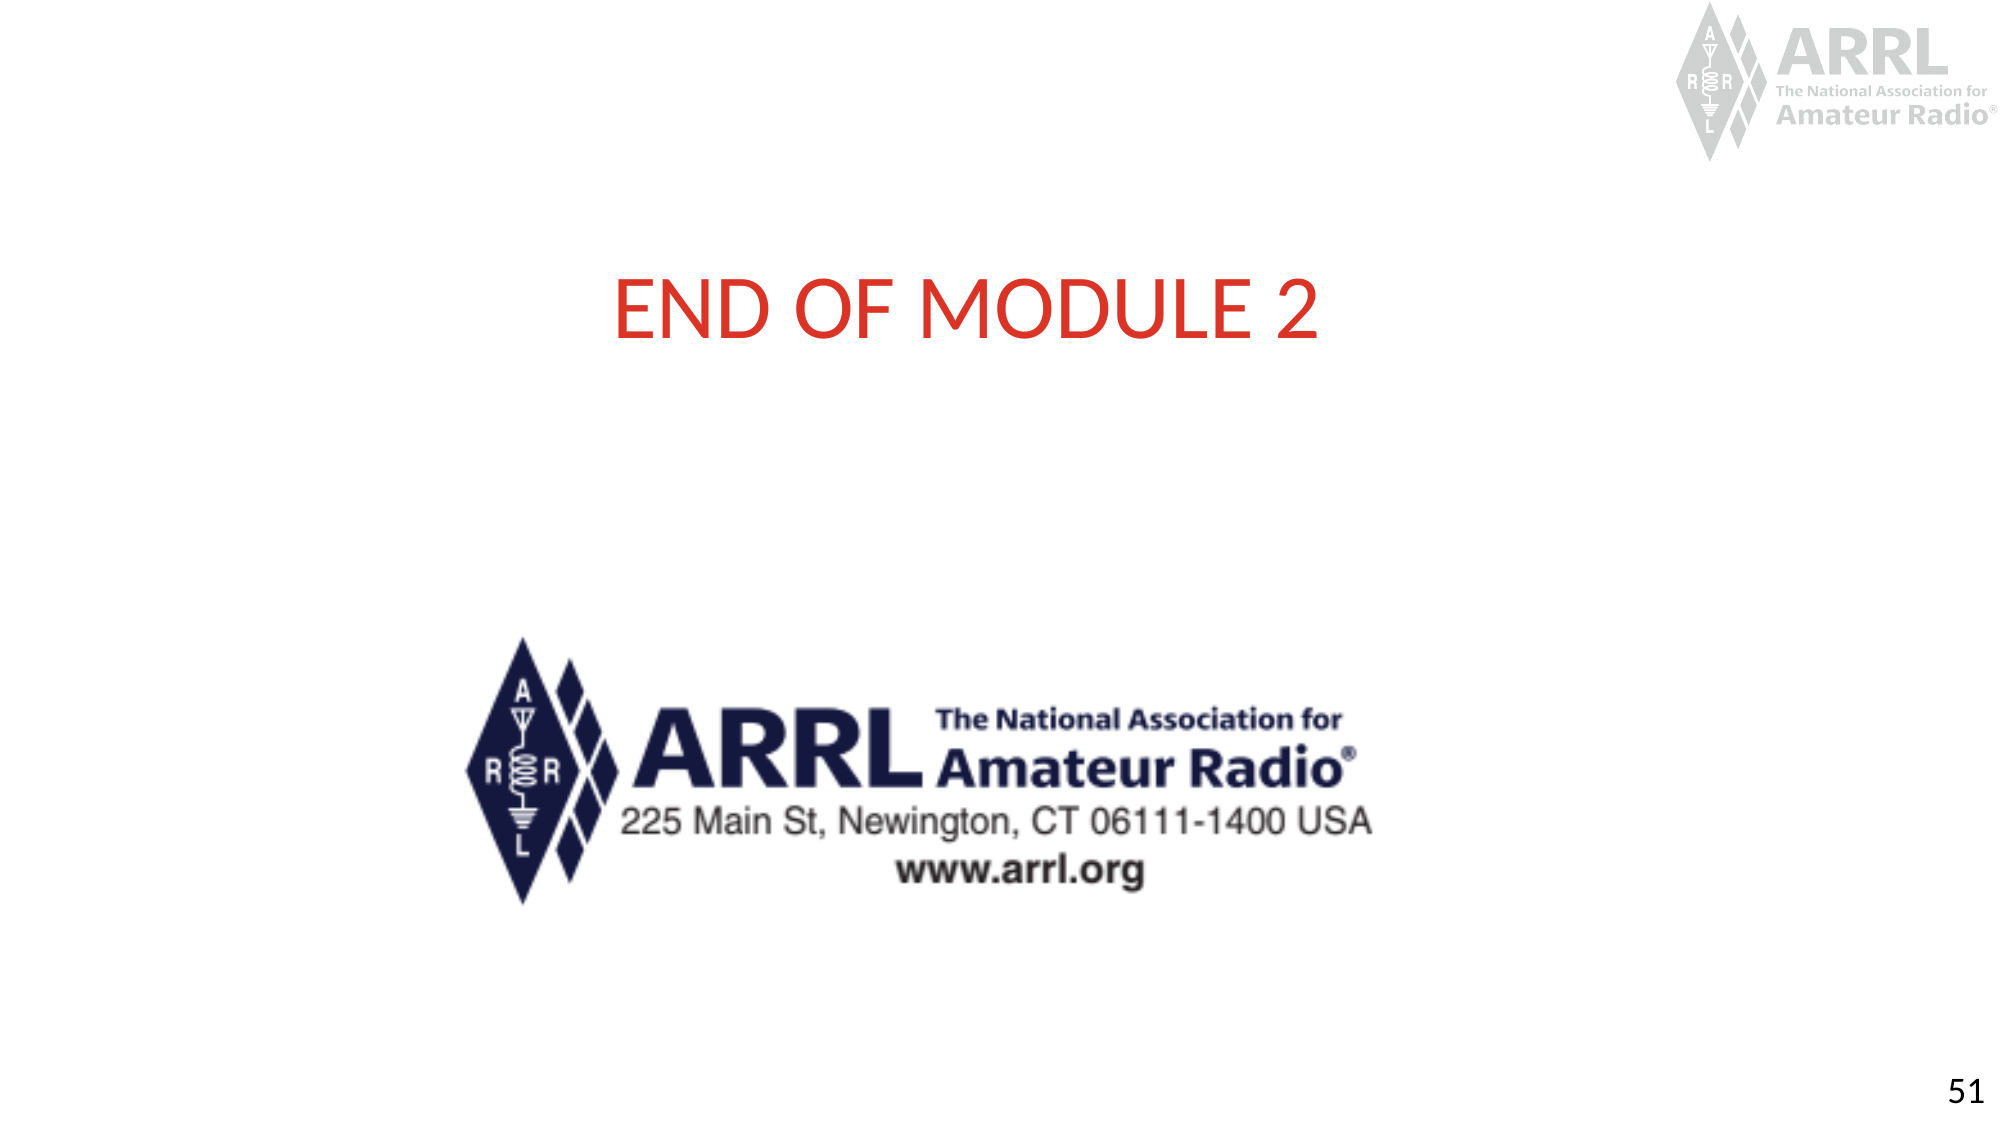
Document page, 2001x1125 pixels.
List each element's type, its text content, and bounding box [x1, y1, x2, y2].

picture [453, 623, 1401, 925]
picture [1674, 0, 2000, 164]
title END OF MODULE 2 [104, 200, 1830, 419]
